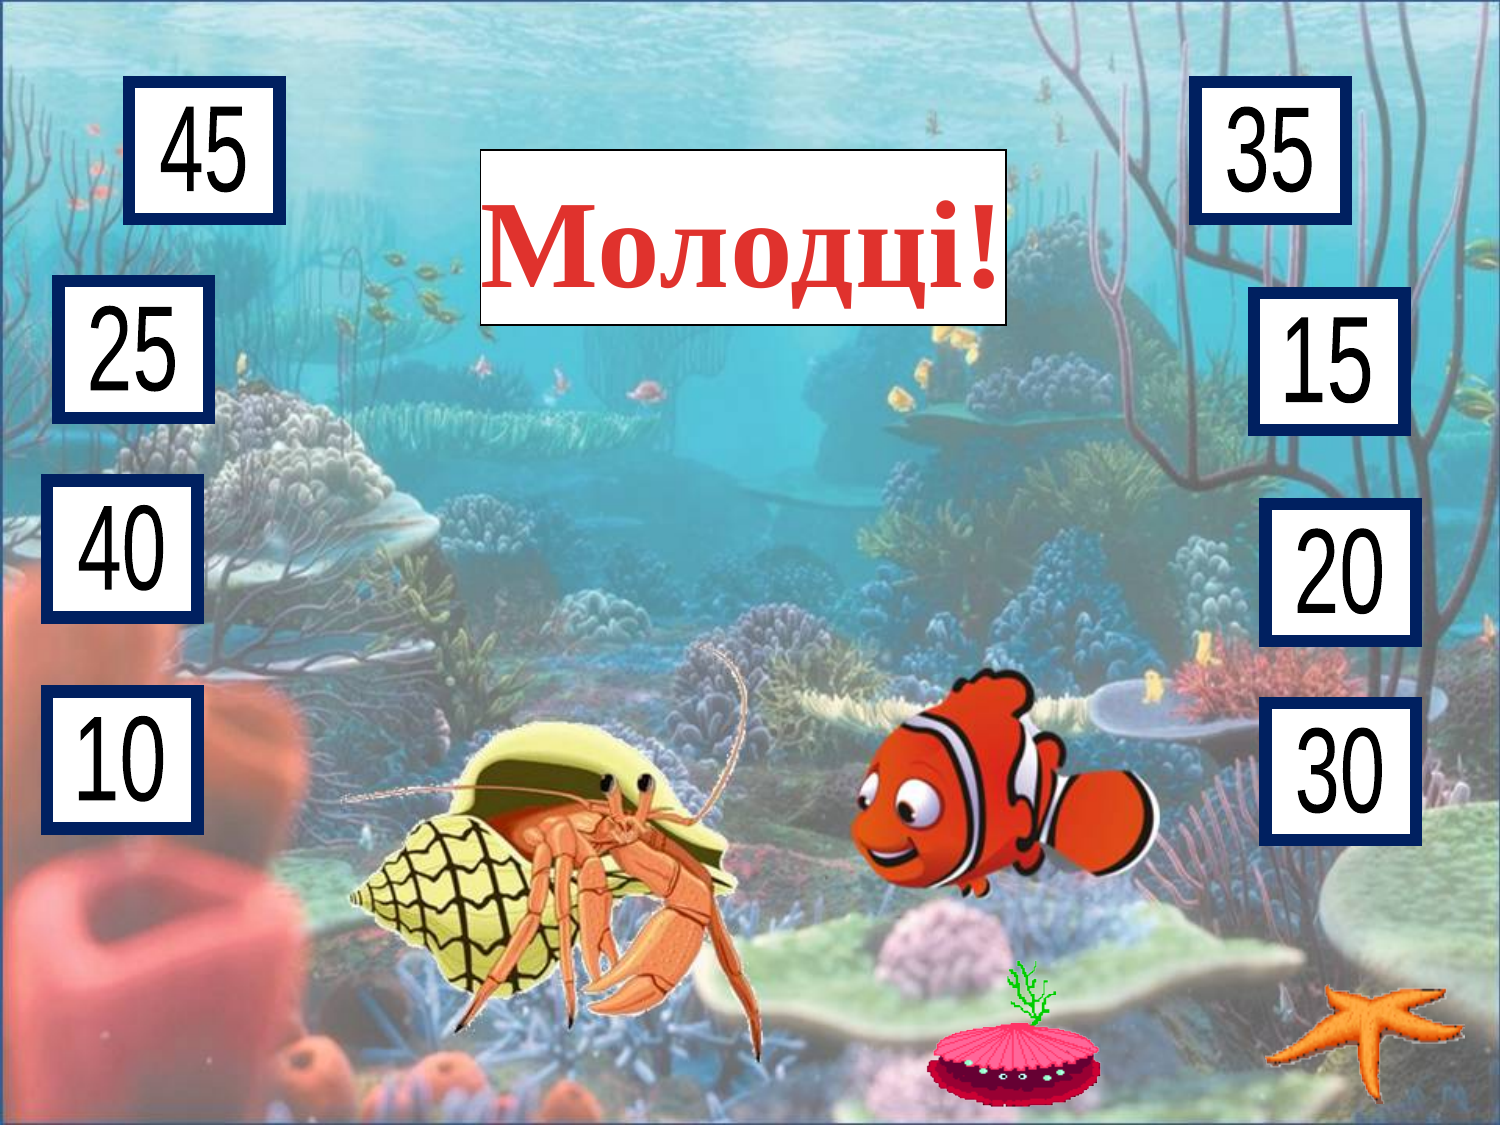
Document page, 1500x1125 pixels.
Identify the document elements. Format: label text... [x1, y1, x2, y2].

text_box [1265, 503, 1417, 642]
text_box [1265, 702, 1417, 841]
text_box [46, 480, 198, 618]
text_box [128, 81, 280, 220]
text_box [1253, 292, 1405, 431]
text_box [58, 280, 210, 419]
picture [0, 0, 1500, 1125]
text_box Молодці! [480, 149, 1007, 325]
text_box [1195, 81, 1347, 220]
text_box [46, 691, 198, 829]
